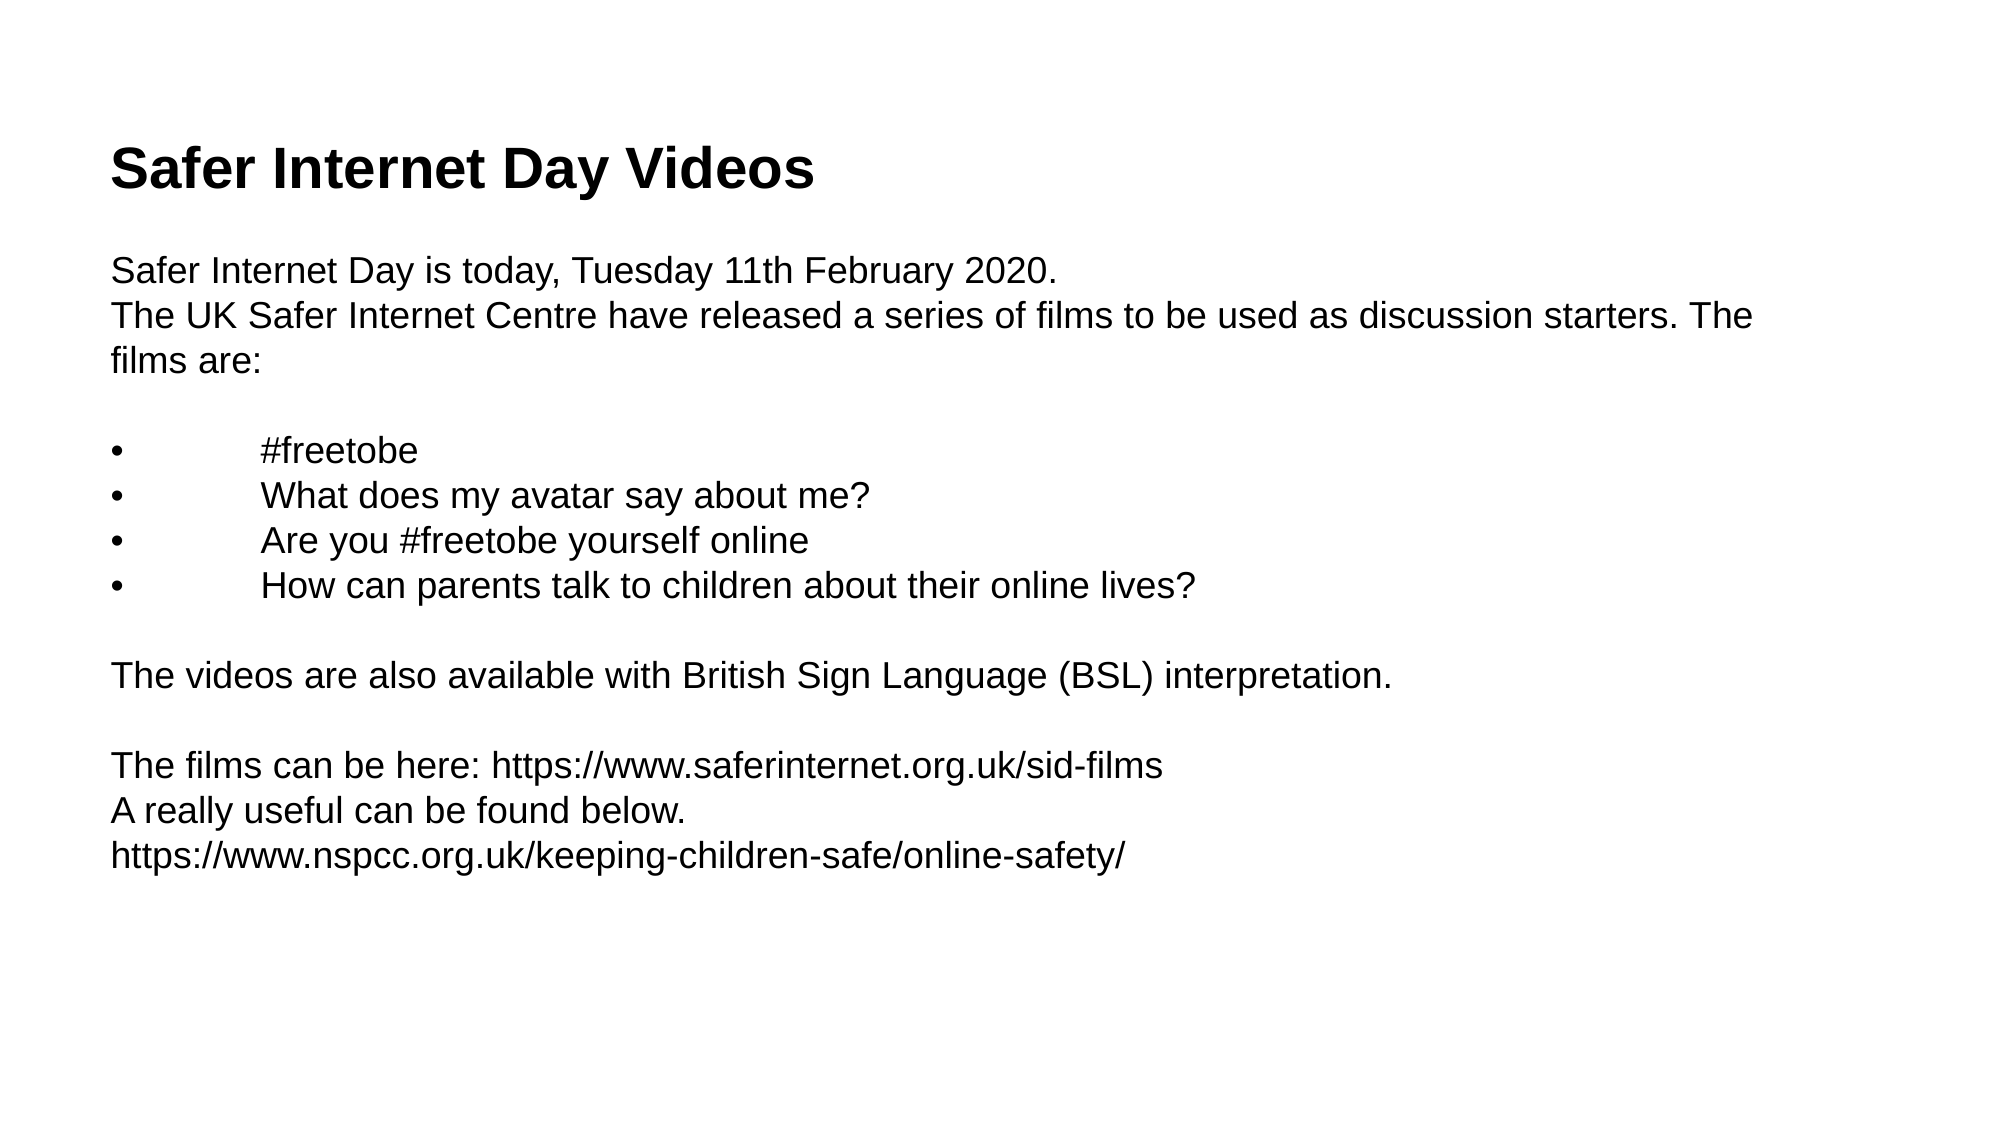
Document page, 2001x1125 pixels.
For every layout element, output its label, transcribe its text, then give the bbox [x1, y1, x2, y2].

text_box Safer Internet Day Videos Safer Internet Day is today, Tuesday 11th February 2020. The UK Safer Internet Centre have released a series of films to be used as discussion starters. The films are: • #freetobe • What does my avatar say about me? • Are you #freetobe yourself online • How can parents talk to children about their online lives? The videos are also available with British Sign Language (BSL) interpretation. The films can be here: https://www.saferinternet.org.uk/sid-films A really useful can be found below. https://www.nspcc.org.uk/keeping-children-safe/online-safety/ [95, 123, 1850, 883]
